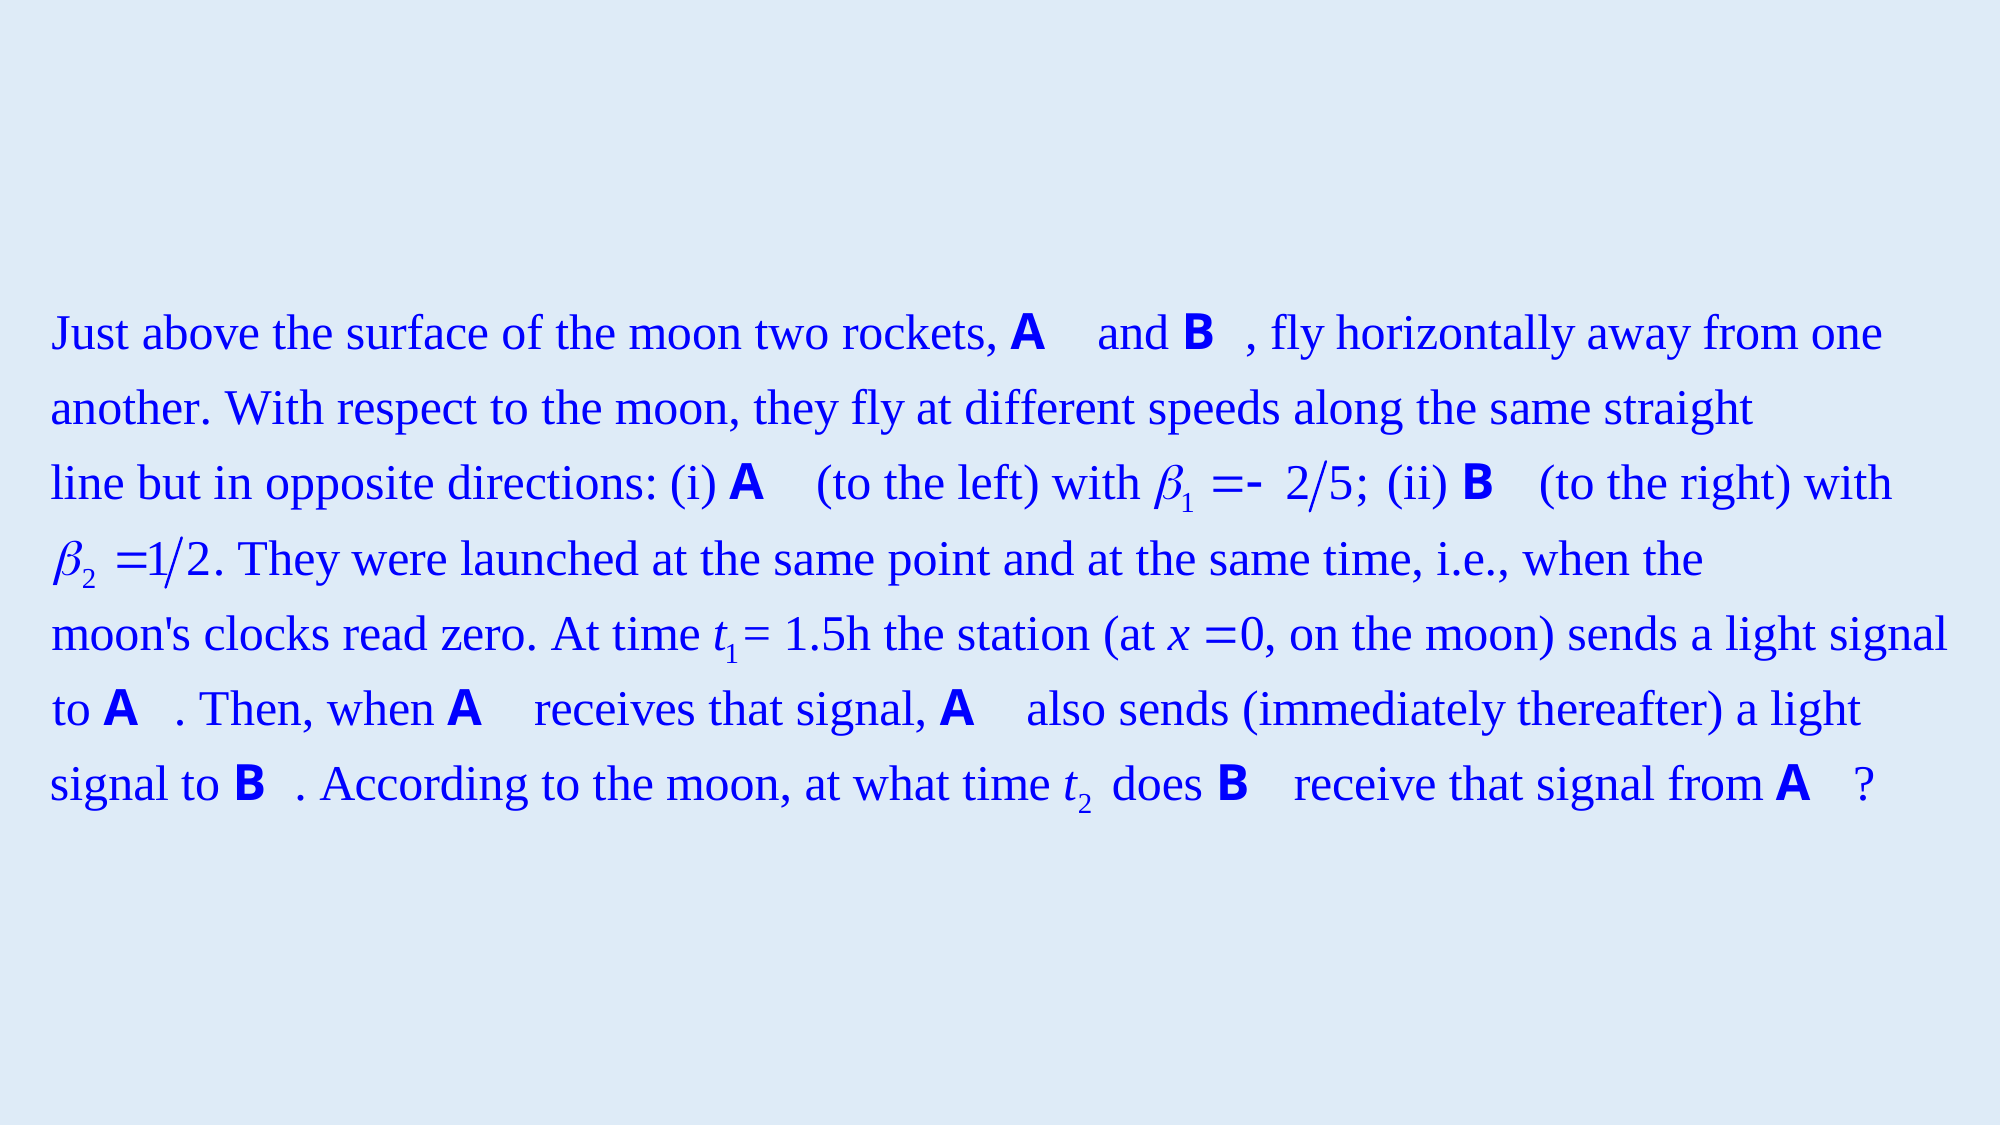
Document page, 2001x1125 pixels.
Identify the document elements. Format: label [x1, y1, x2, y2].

text_box [47, 306, 1952, 819]
